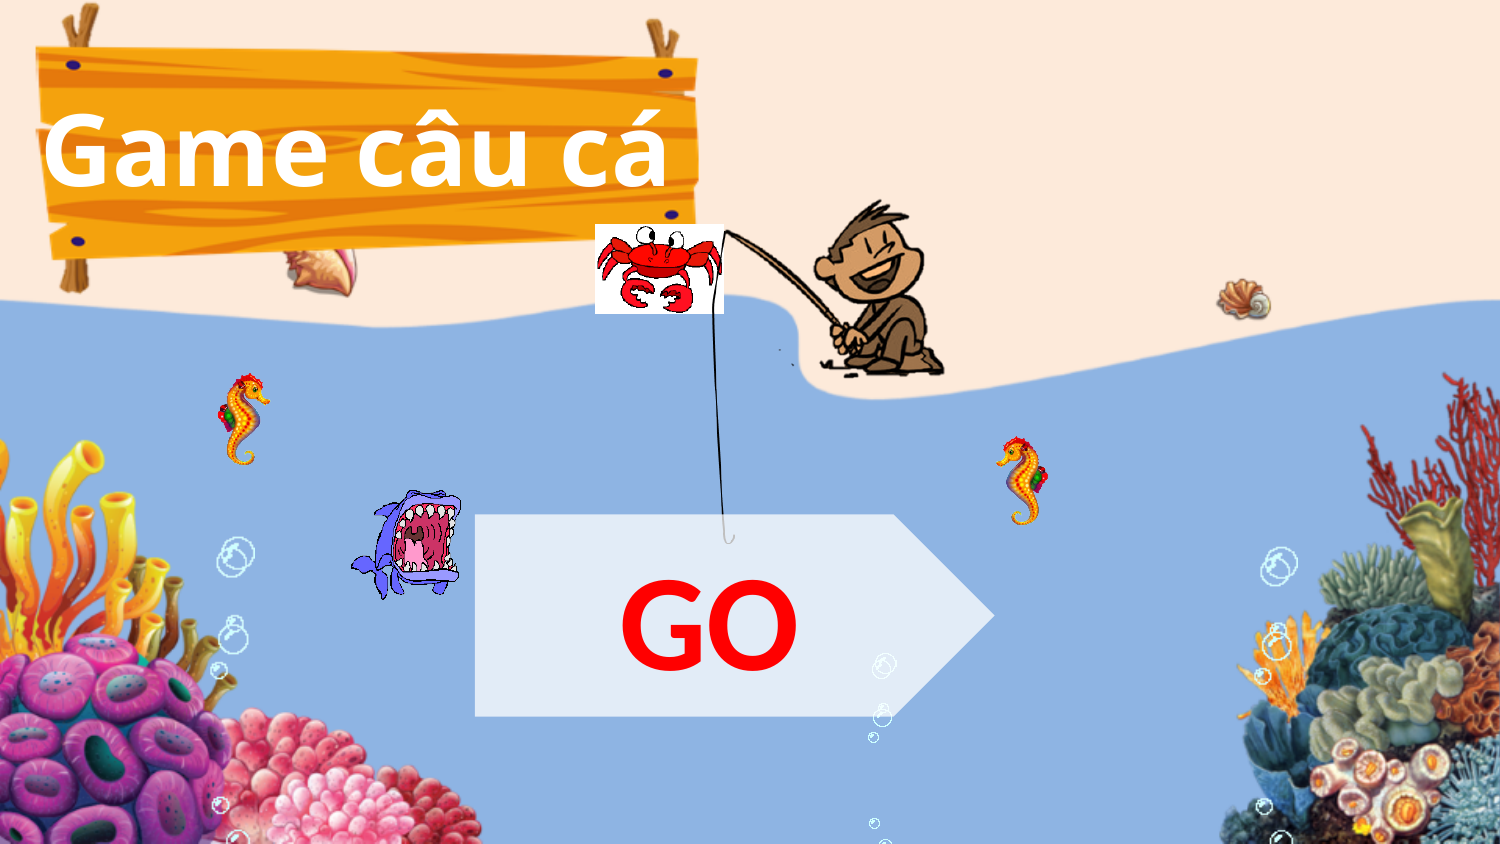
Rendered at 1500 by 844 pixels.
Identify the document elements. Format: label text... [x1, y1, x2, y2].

text_box Game câu cá [24, 79, 688, 215]
picture [0, 0, 1500, 844]
text_box GO [472, 512, 997, 719]
